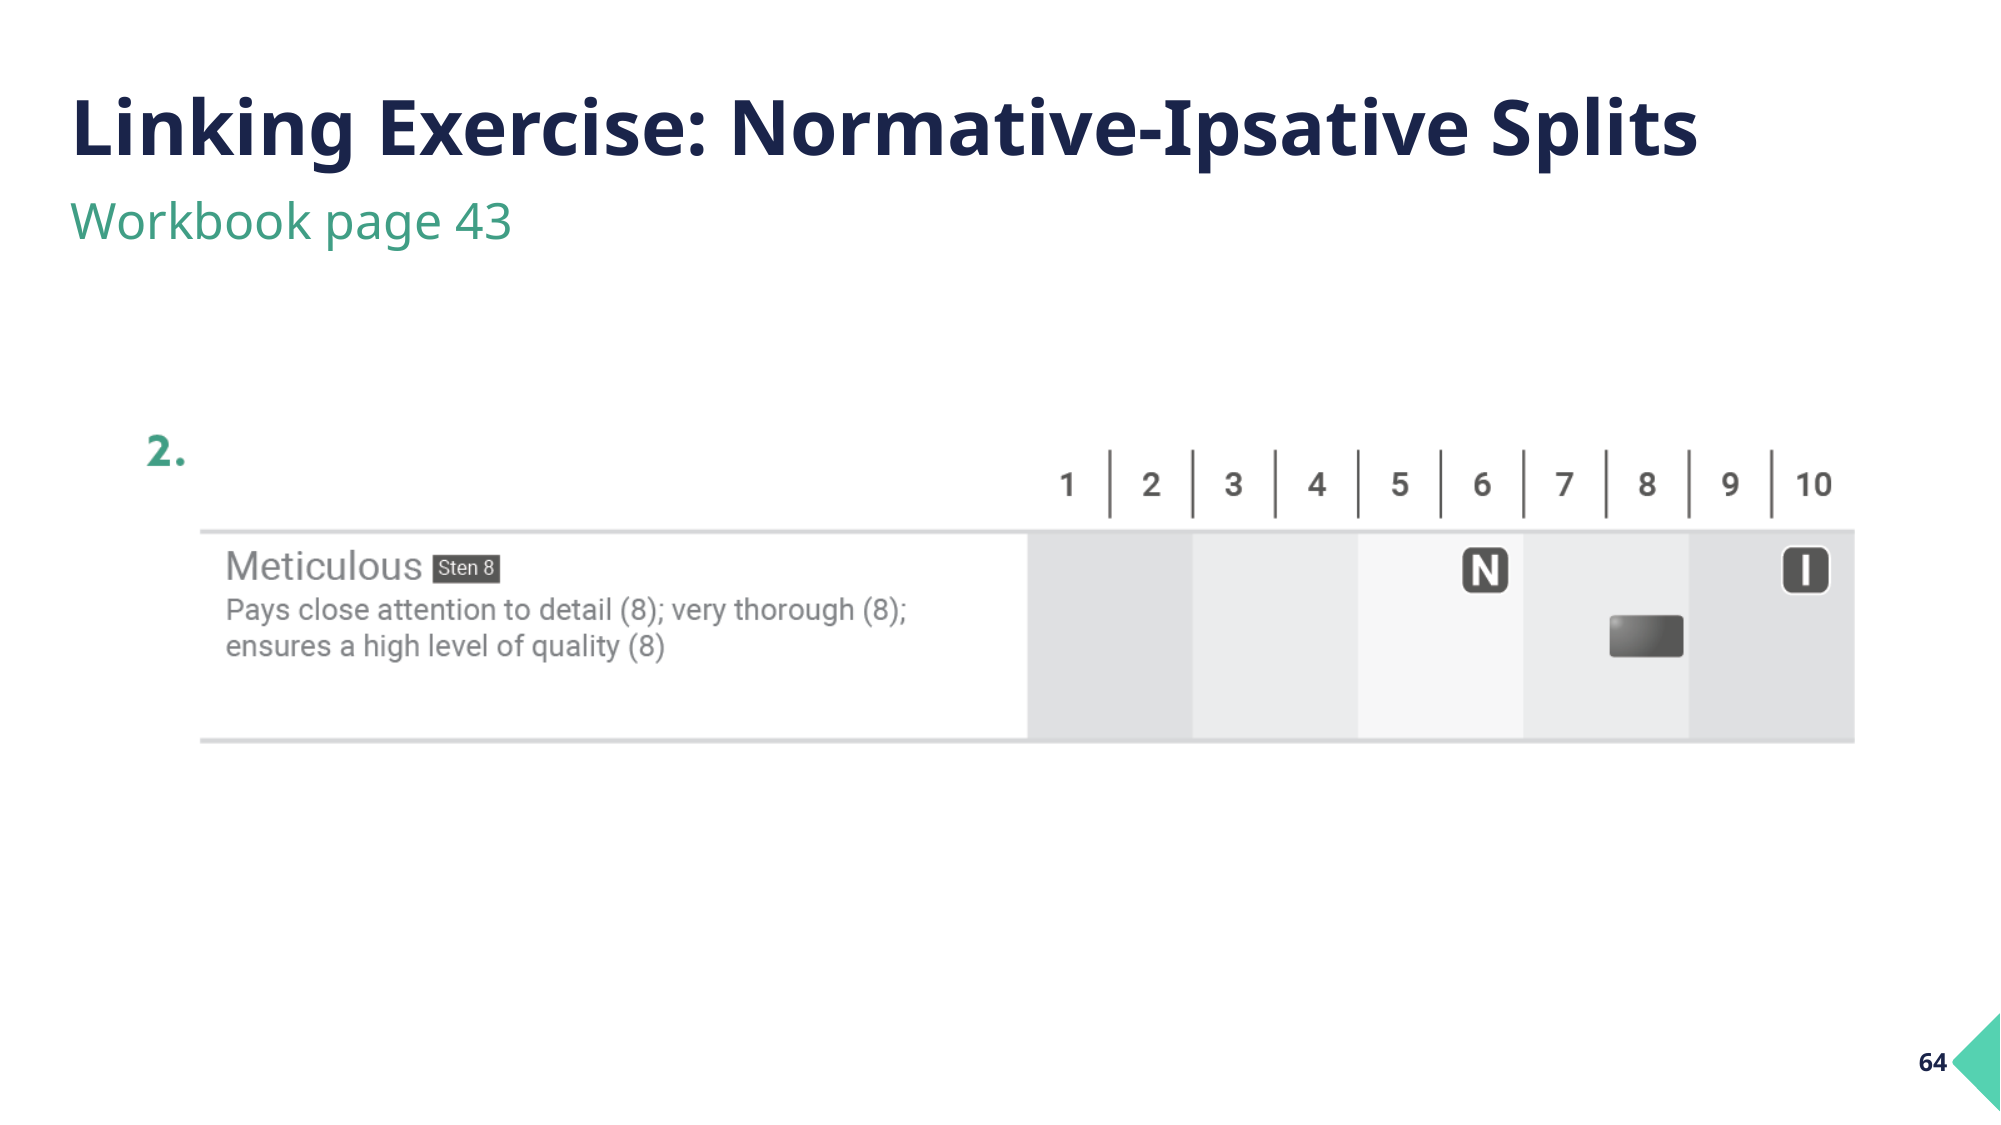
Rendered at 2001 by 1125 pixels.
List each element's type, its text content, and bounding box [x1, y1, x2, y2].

picture [140, 421, 1860, 749]
title Linking Exercise: Normative-Ipsative Splits [55, 71, 1781, 189]
list Workbook page 43 [55, 189, 1781, 265]
